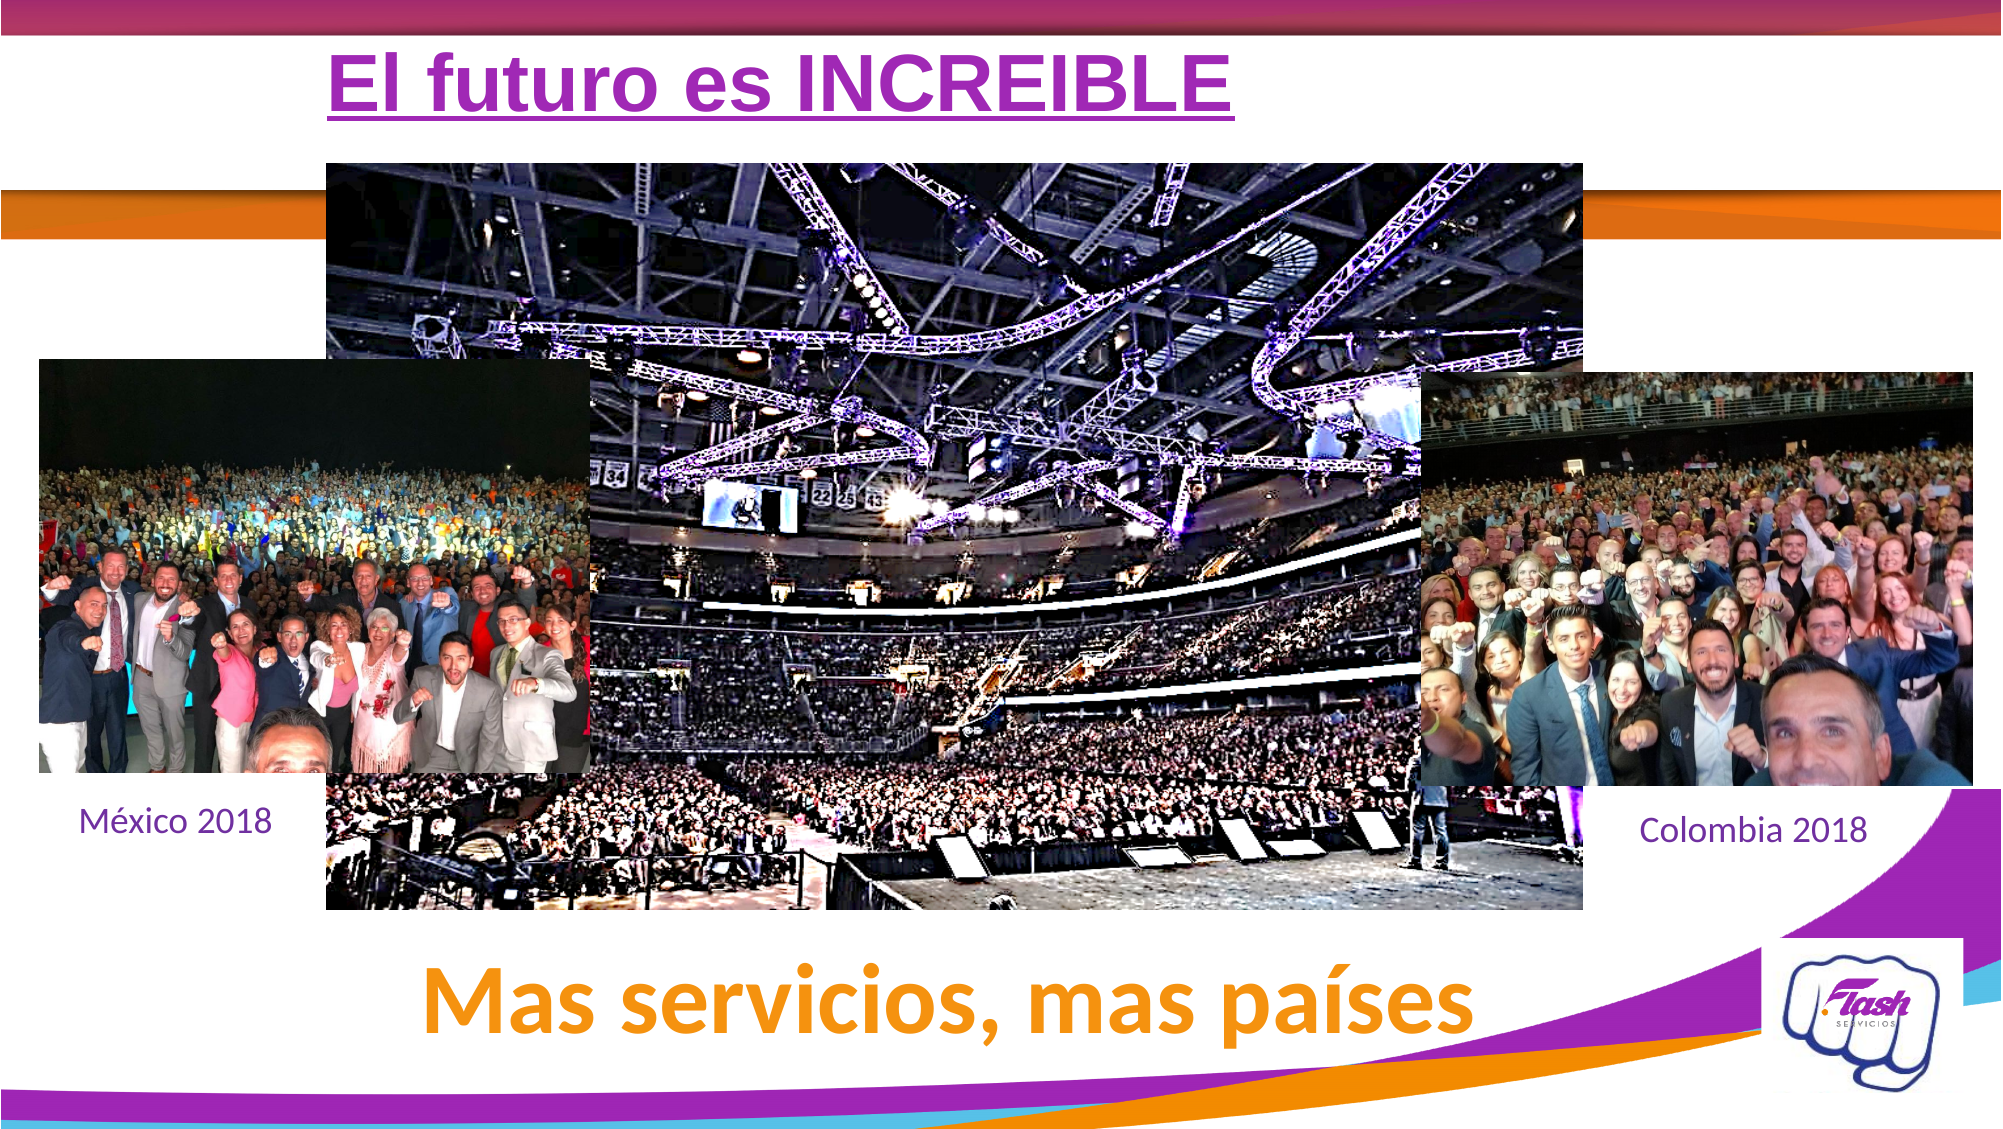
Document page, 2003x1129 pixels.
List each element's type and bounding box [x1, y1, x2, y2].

text_box [1761, 938, 1964, 1093]
picture [1, 0, 2001, 1129]
